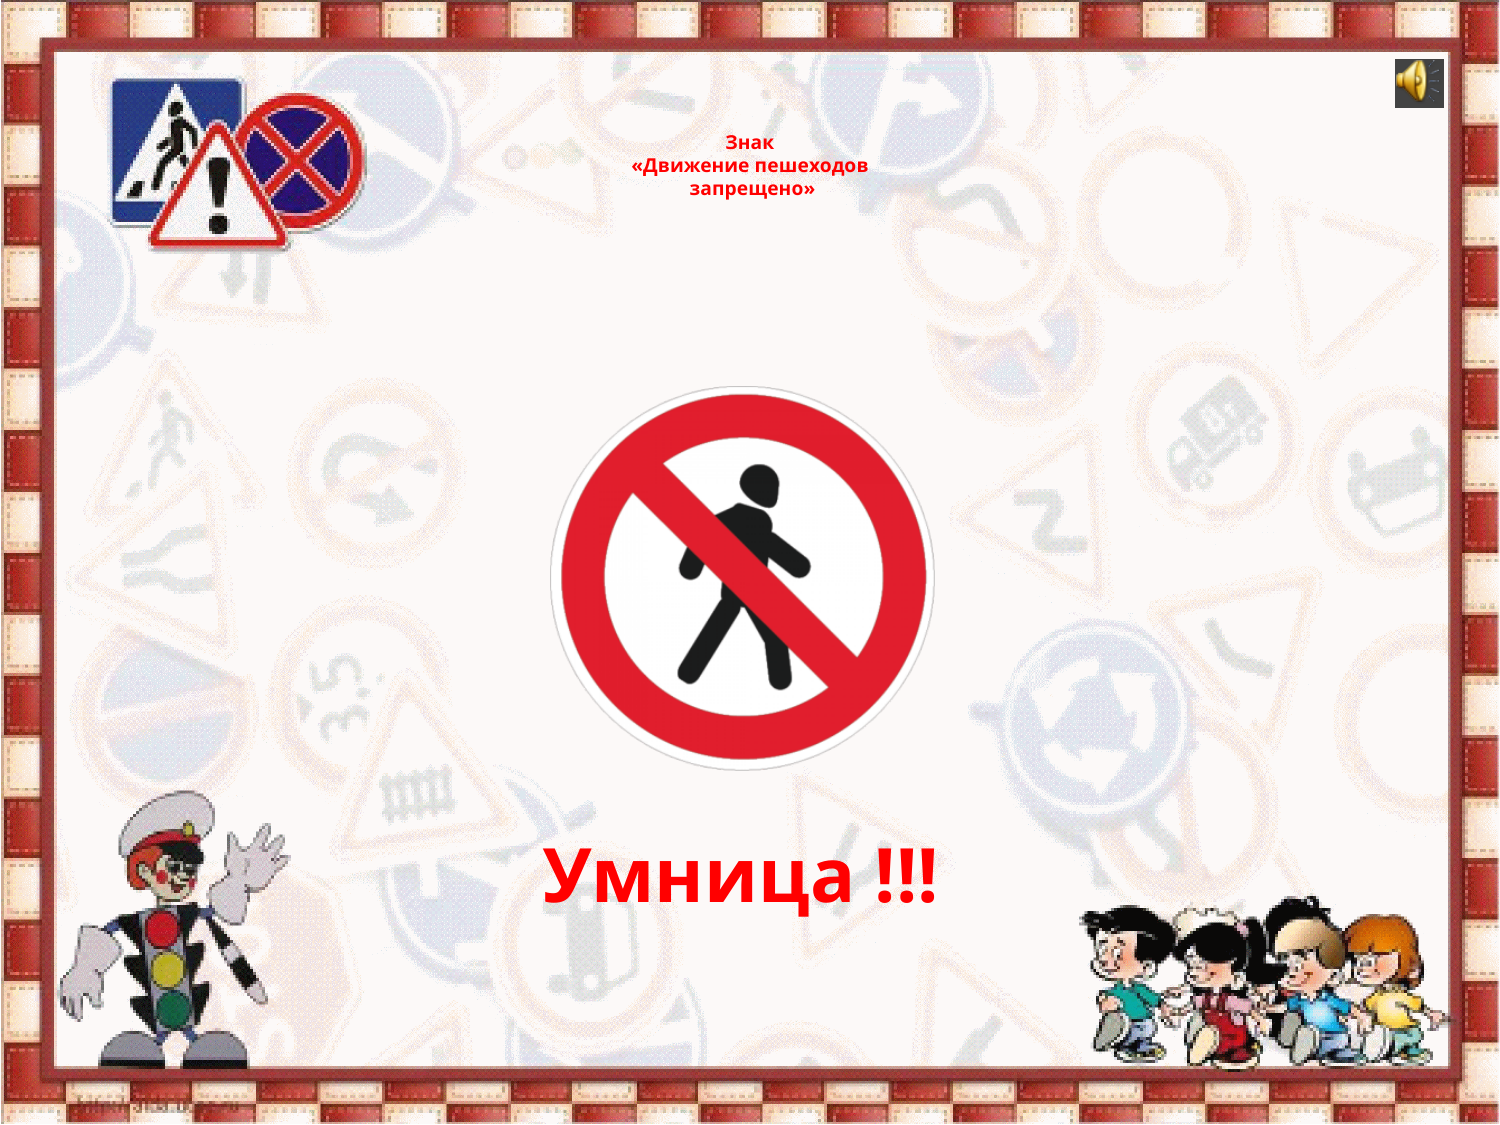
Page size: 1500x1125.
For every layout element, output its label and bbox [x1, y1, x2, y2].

picture [550, 386, 935, 771]
picture [1394, 58, 1445, 109]
list [0, 0, 1500, 1125]
